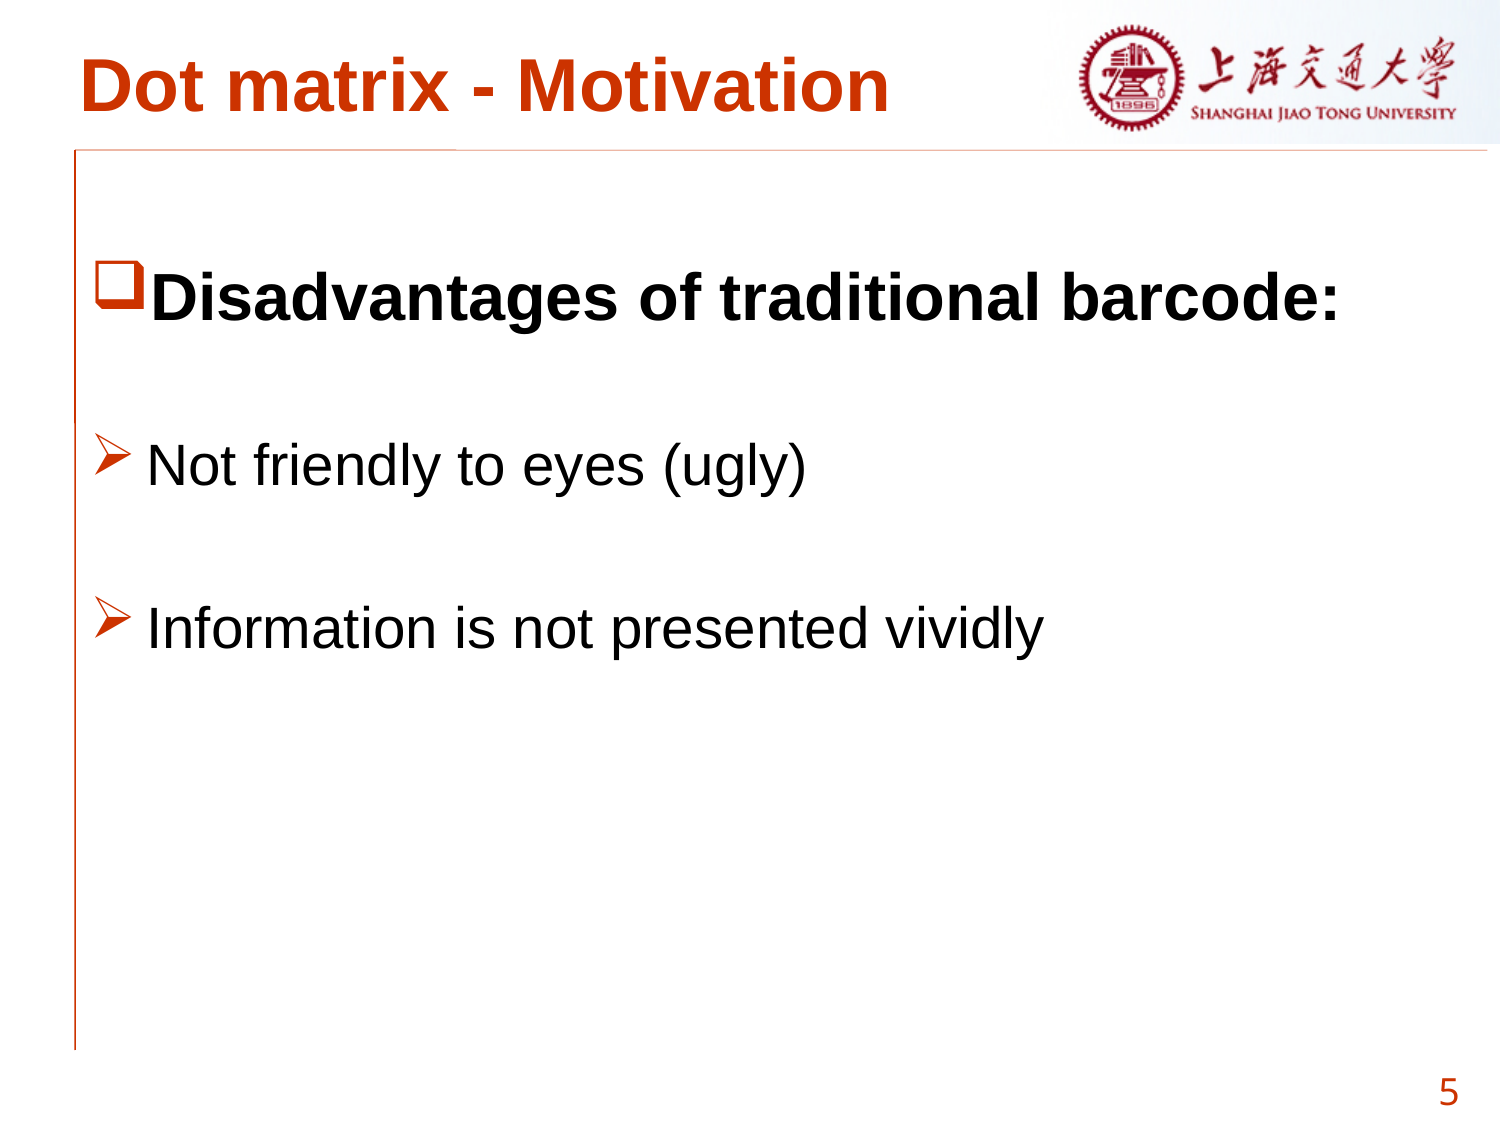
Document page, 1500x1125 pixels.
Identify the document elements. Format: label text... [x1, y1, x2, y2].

list Disadvantages of traditional barcode: Not friendly to eyes (ugly) Information is not presented vividly [75, 162, 1438, 1050]
picture [1040, 0, 1500, 144]
slide_number 5 [1350, 1074, 1475, 1113]
title Dot matrix - Motivation [64, 6, 1417, 157]
